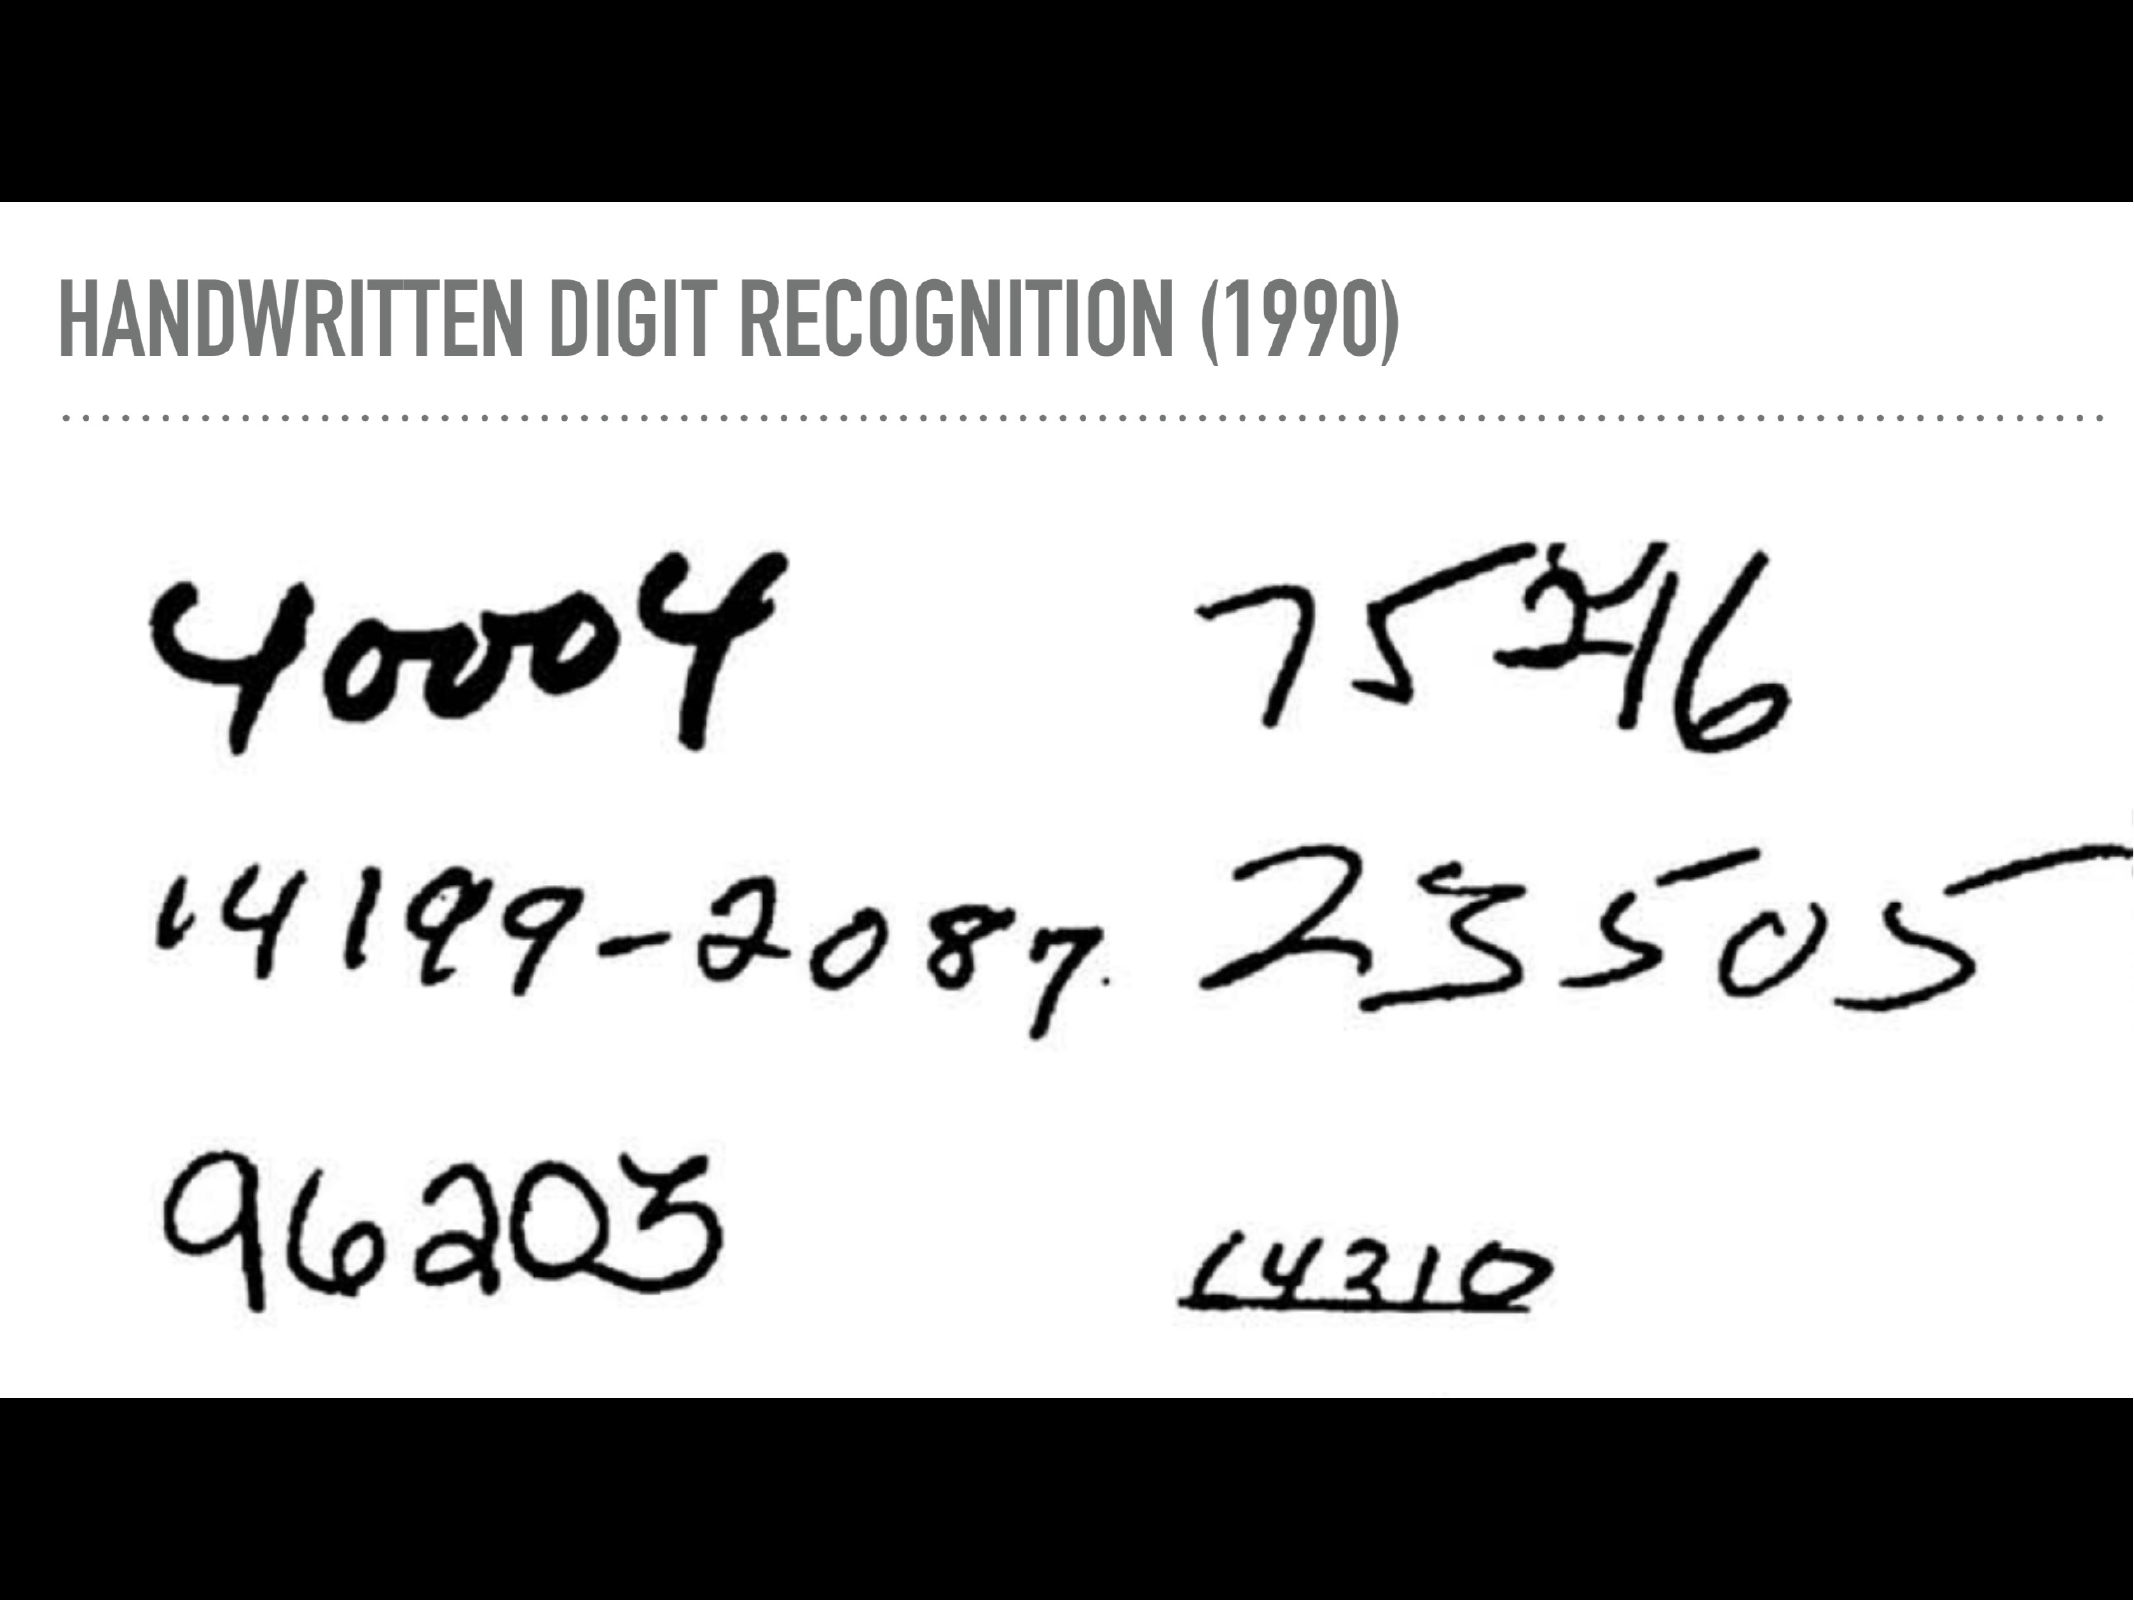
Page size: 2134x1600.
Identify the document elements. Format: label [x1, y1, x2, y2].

picture [0, 201, 2134, 1399]
